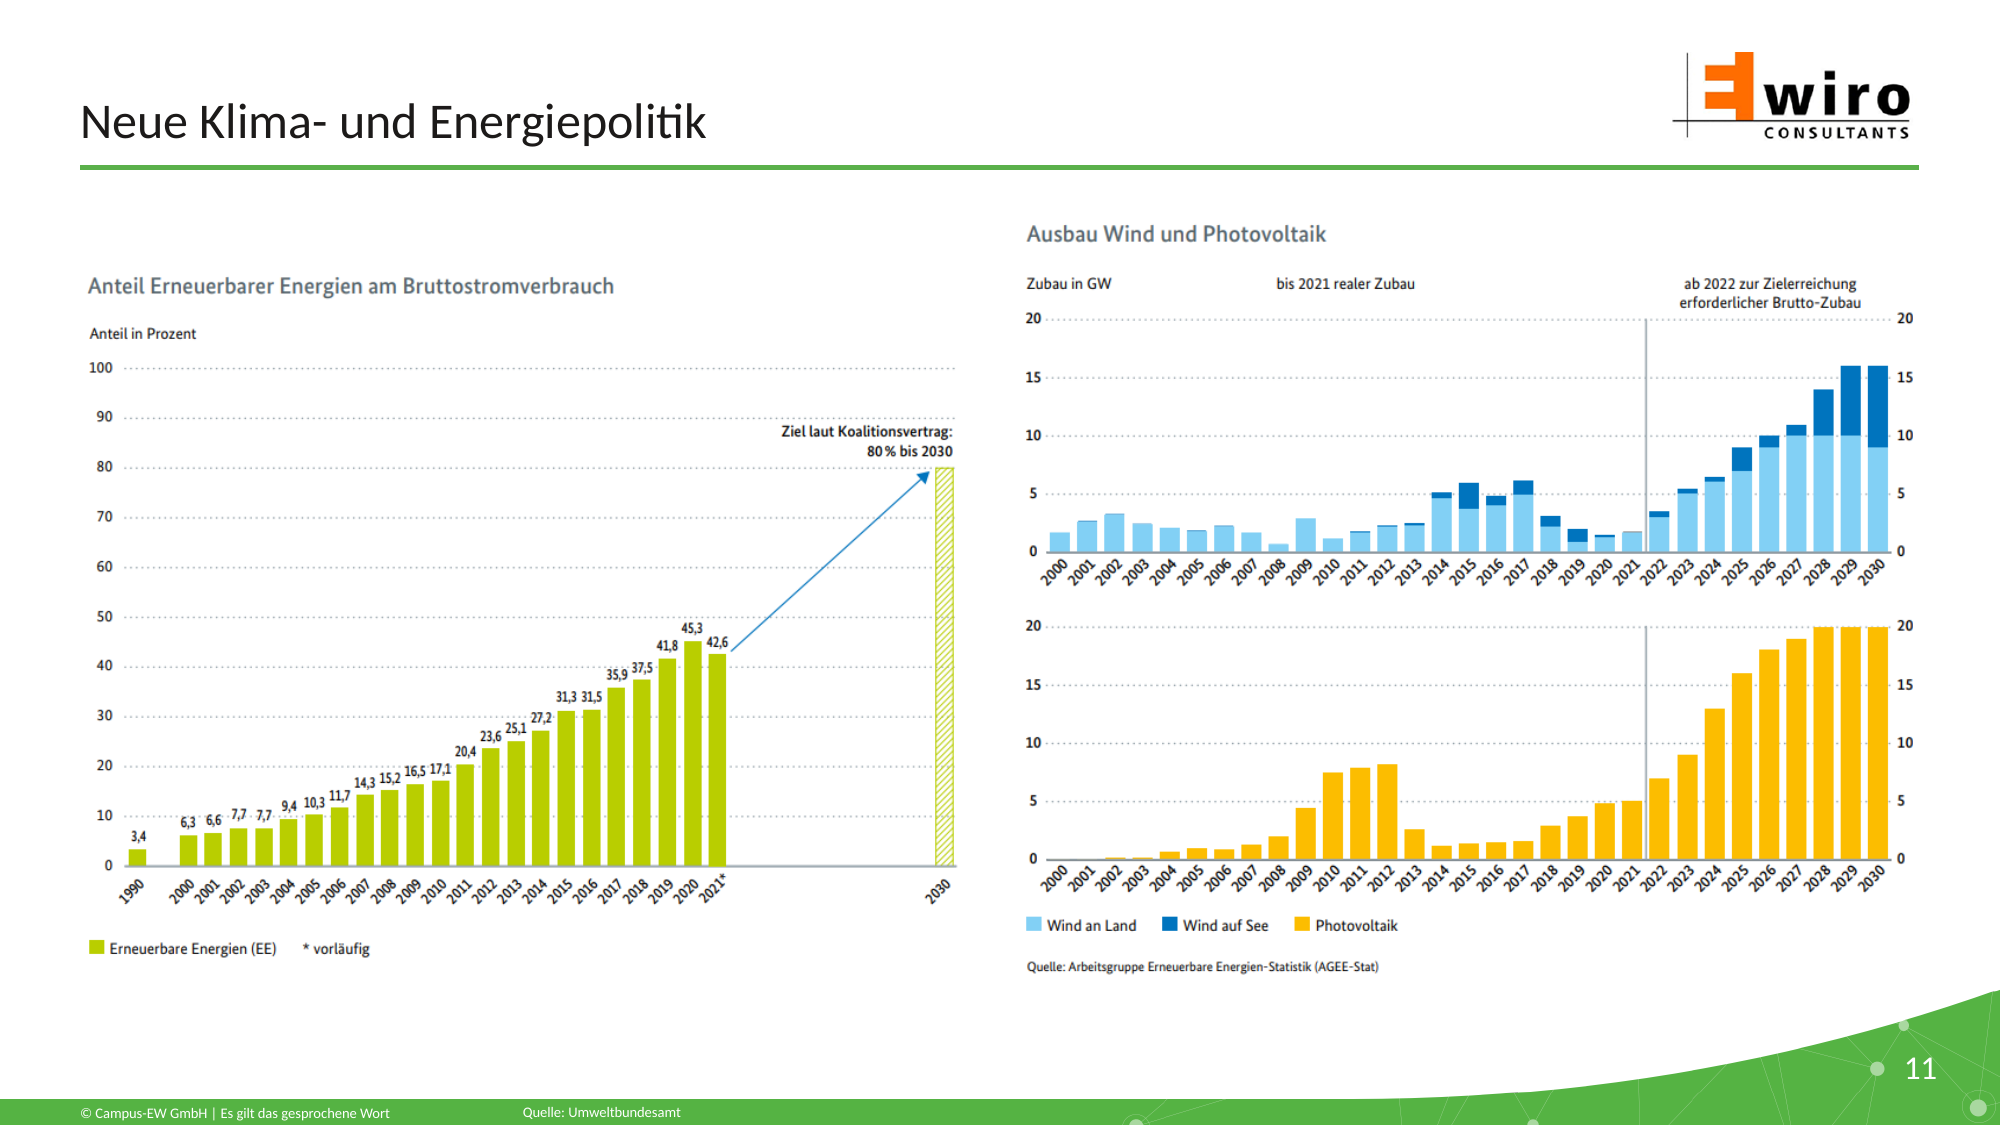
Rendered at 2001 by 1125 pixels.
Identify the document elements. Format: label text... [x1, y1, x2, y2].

title Neue Klima- und Energiepolitik [80, 81, 1353, 164]
list Quelle: Umweltbundesamt [508, 1100, 1045, 1125]
picture [0, 211, 2000, 1125]
picture [1672, 52, 1919, 142]
